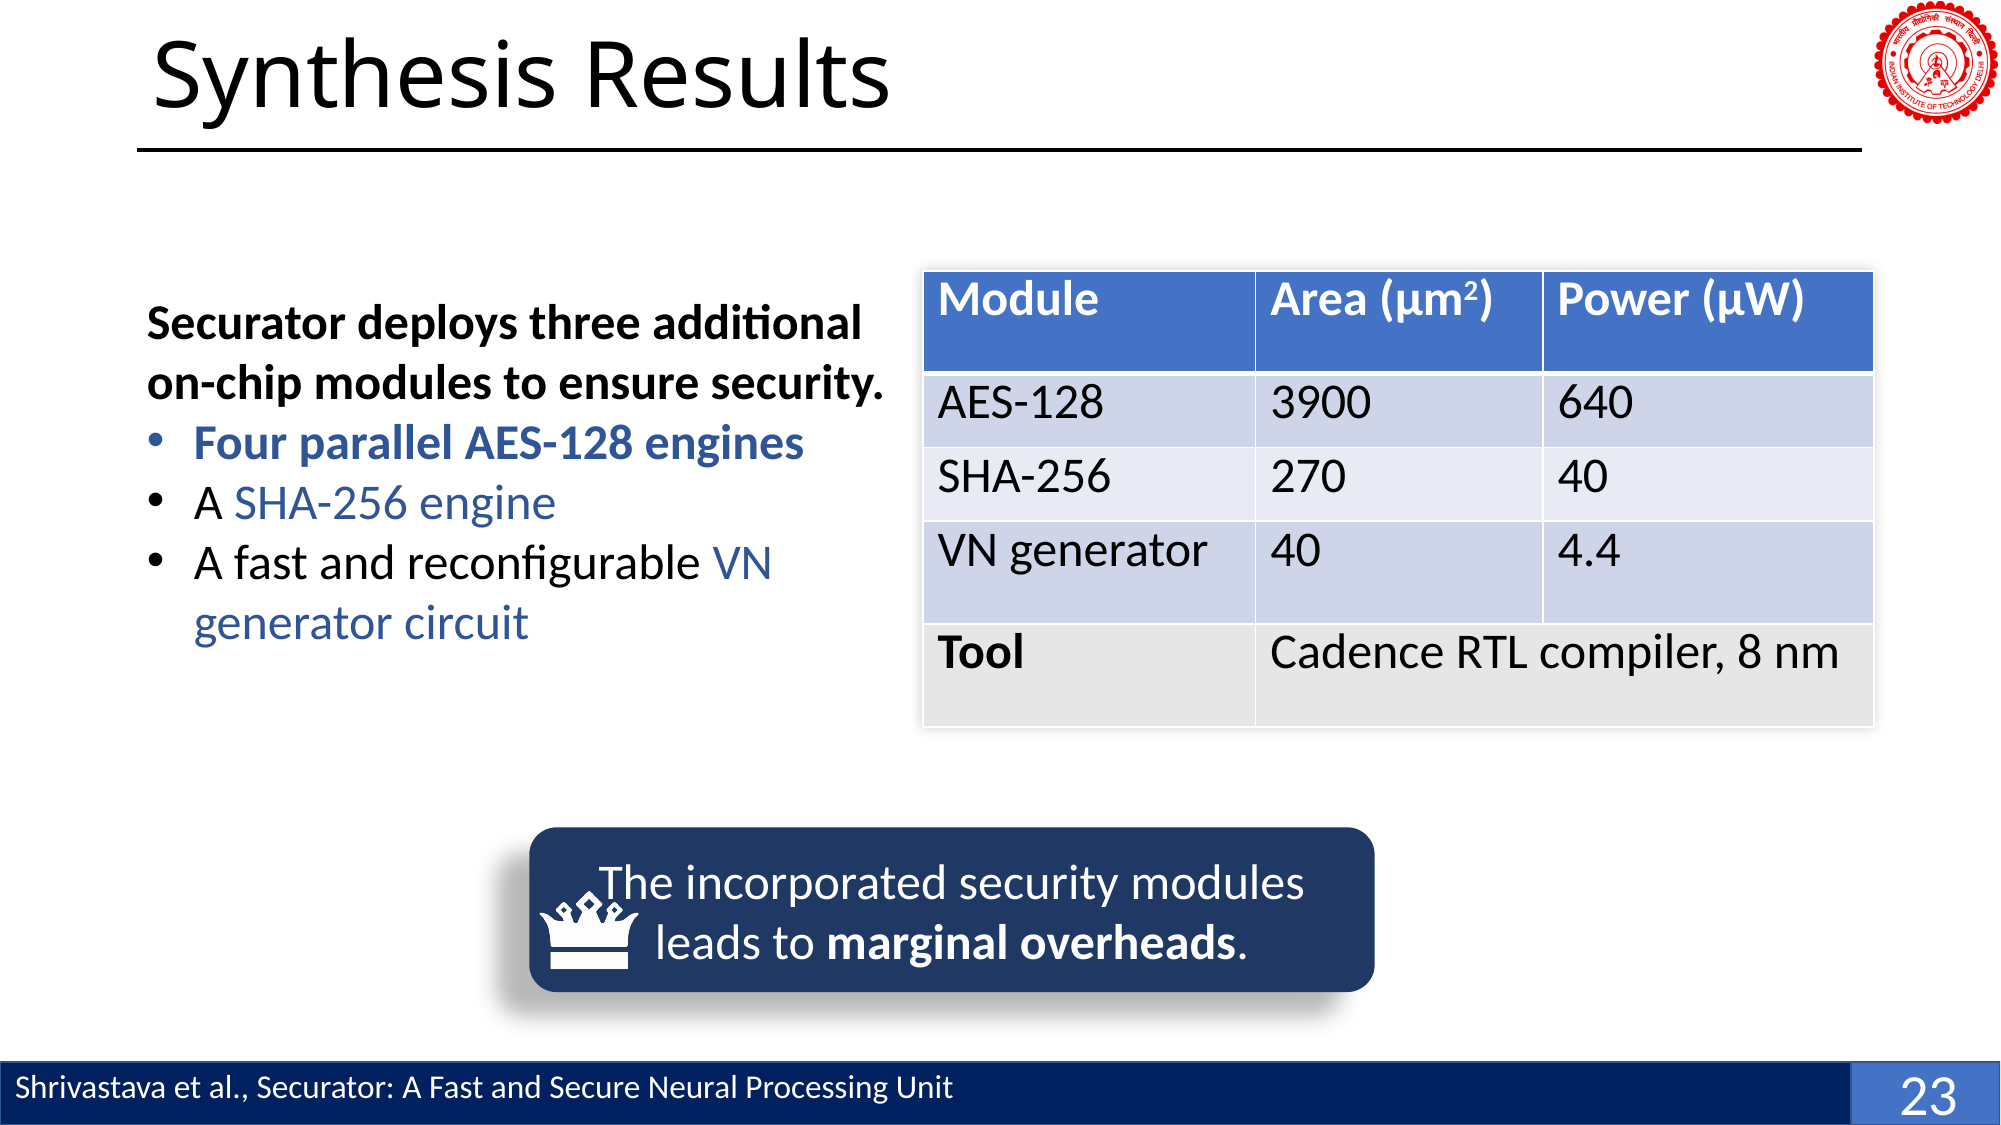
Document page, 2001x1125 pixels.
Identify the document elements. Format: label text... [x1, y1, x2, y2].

table_cell ​VN generator [952, 522, 1255, 623]
table_cell ​4.4 [1544, 522, 1873, 623]
text_box Securator deploys three additional on-chip modules to ensure security. Four parallel AES-128 engines A SHA-256 engine A fast and reconfigurable VN generator circuit [131, 282, 952, 658]
text_box The incorporated security modules leads to marginal overheads. [528, 826, 1376, 994]
table_cell Tool [924, 625, 1255, 726]
table_cell ​AES-128 [952, 376, 1255, 447]
picture [529, 873, 649, 993]
table_cell ​40 [1544, 448, 1873, 520]
slide_number 23 [1874, 1059, 1974, 1125]
table_cell ​3900 [1256, 376, 1542, 447]
table_header ​Power (µW) [1544, 272, 1873, 371]
table_cell Cadence RTL compiler, 8 nm [1256, 625, 1873, 726]
table_cell ​SHA-256 [952, 448, 1255, 520]
picture [1873, 1, 1999, 124]
table_cell ​270 [1256, 448, 1542, 520]
title Synthesis Results [137, 3, 1863, 153]
table_cell ​640 [1544, 376, 1873, 447]
table_cell ​40 [1256, 522, 1542, 623]
table_header ​Module [924, 272, 1255, 371]
table_header Area ​(µm2) [1256, 272, 1542, 371]
